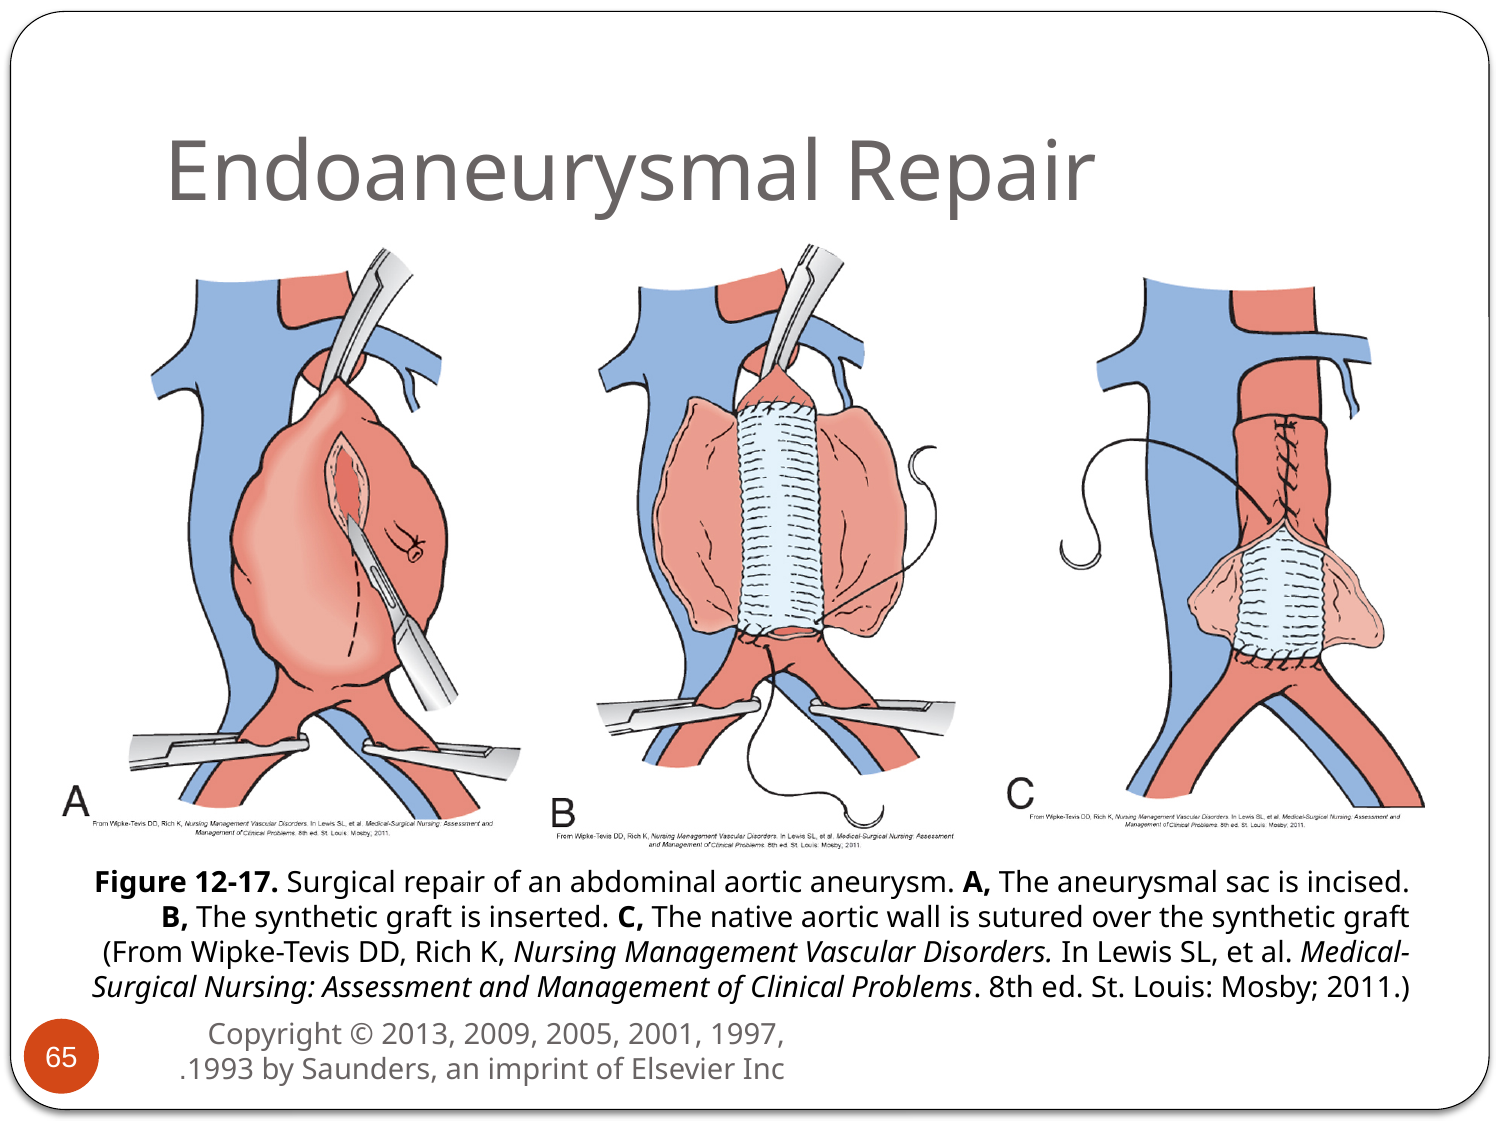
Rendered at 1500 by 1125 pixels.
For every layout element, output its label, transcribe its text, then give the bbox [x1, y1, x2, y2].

footer Copyright © 2013, 2009, 2005, 2001, 1997, 1993 by Saunders, an imprint of Elsevier Inc. [150, 1012, 800, 1088]
text_box Figure 12-17. Surgical repair of an abdominal aortic aneurysm. A, The aneurysmal sac is incised. B, The synthetic graft is inserted. C, The native aortic wall is sutured over the synthetic graft (From Wipke-Tevis DD, Rich K, Nursing Management Vascular Disorders. In Lewis SL, et al. Medical-Surgical Nursing: Assessment and Management of Clinical Problems. 8th ed. St. Louis: Mosby; 2011.) [74, 855, 1425, 1011]
slide_number 65 [23, 1018, 99, 1094]
picture [549, 239, 960, 851]
title Endoaneurysmal Repair [150, 45, 1425, 233]
picture [60, 243, 526, 838]
picture [1005, 274, 1426, 830]
